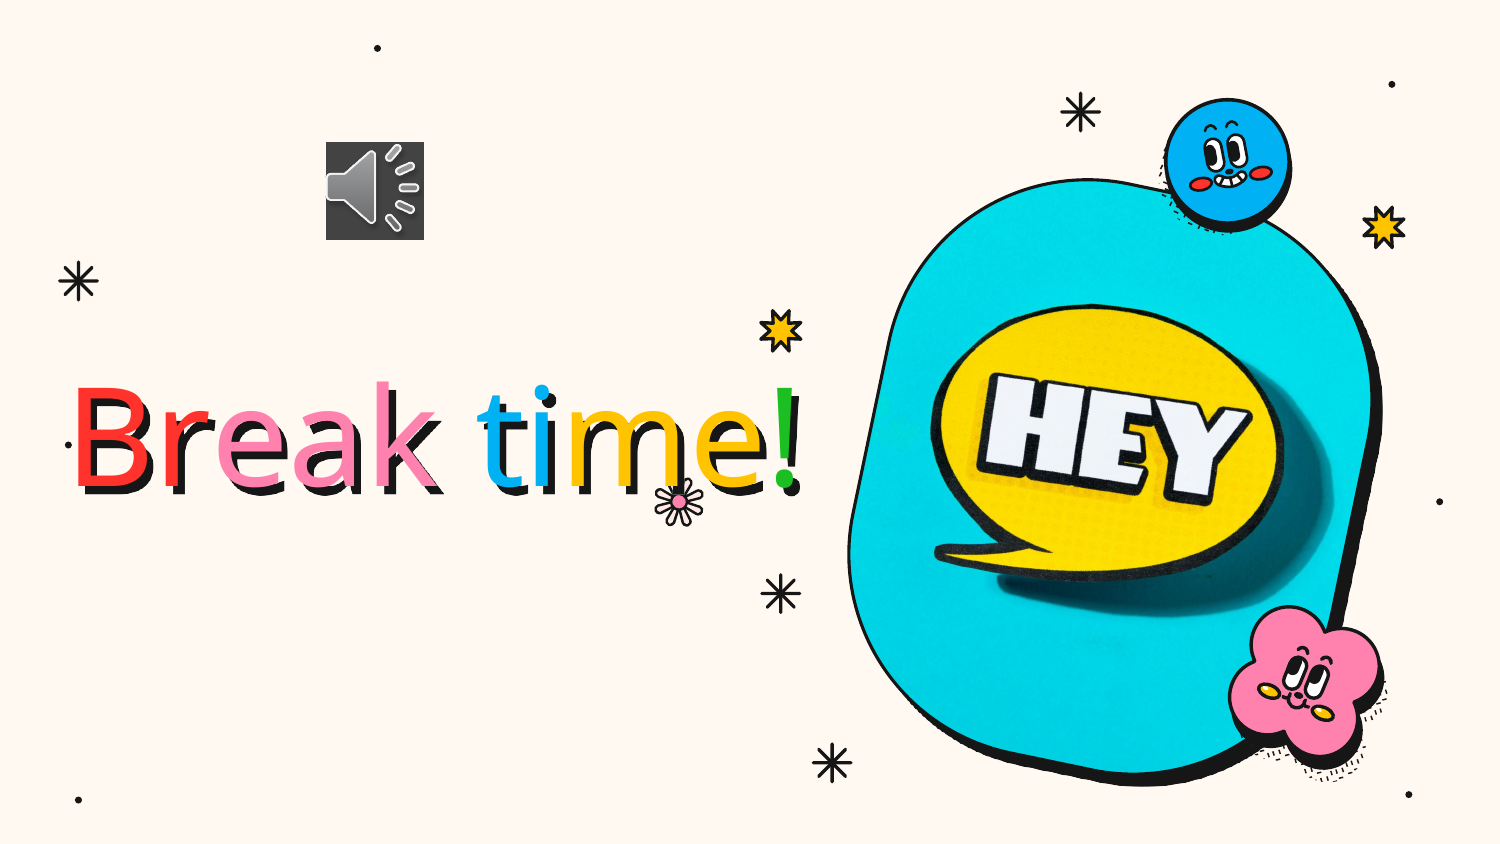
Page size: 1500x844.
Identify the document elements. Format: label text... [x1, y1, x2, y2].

picture [324, 140, 426, 241]
picture [851, 182, 1370, 772]
title Break time! [50, 334, 860, 523]
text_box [1218, 610, 1396, 774]
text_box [1156, 98, 1295, 234]
